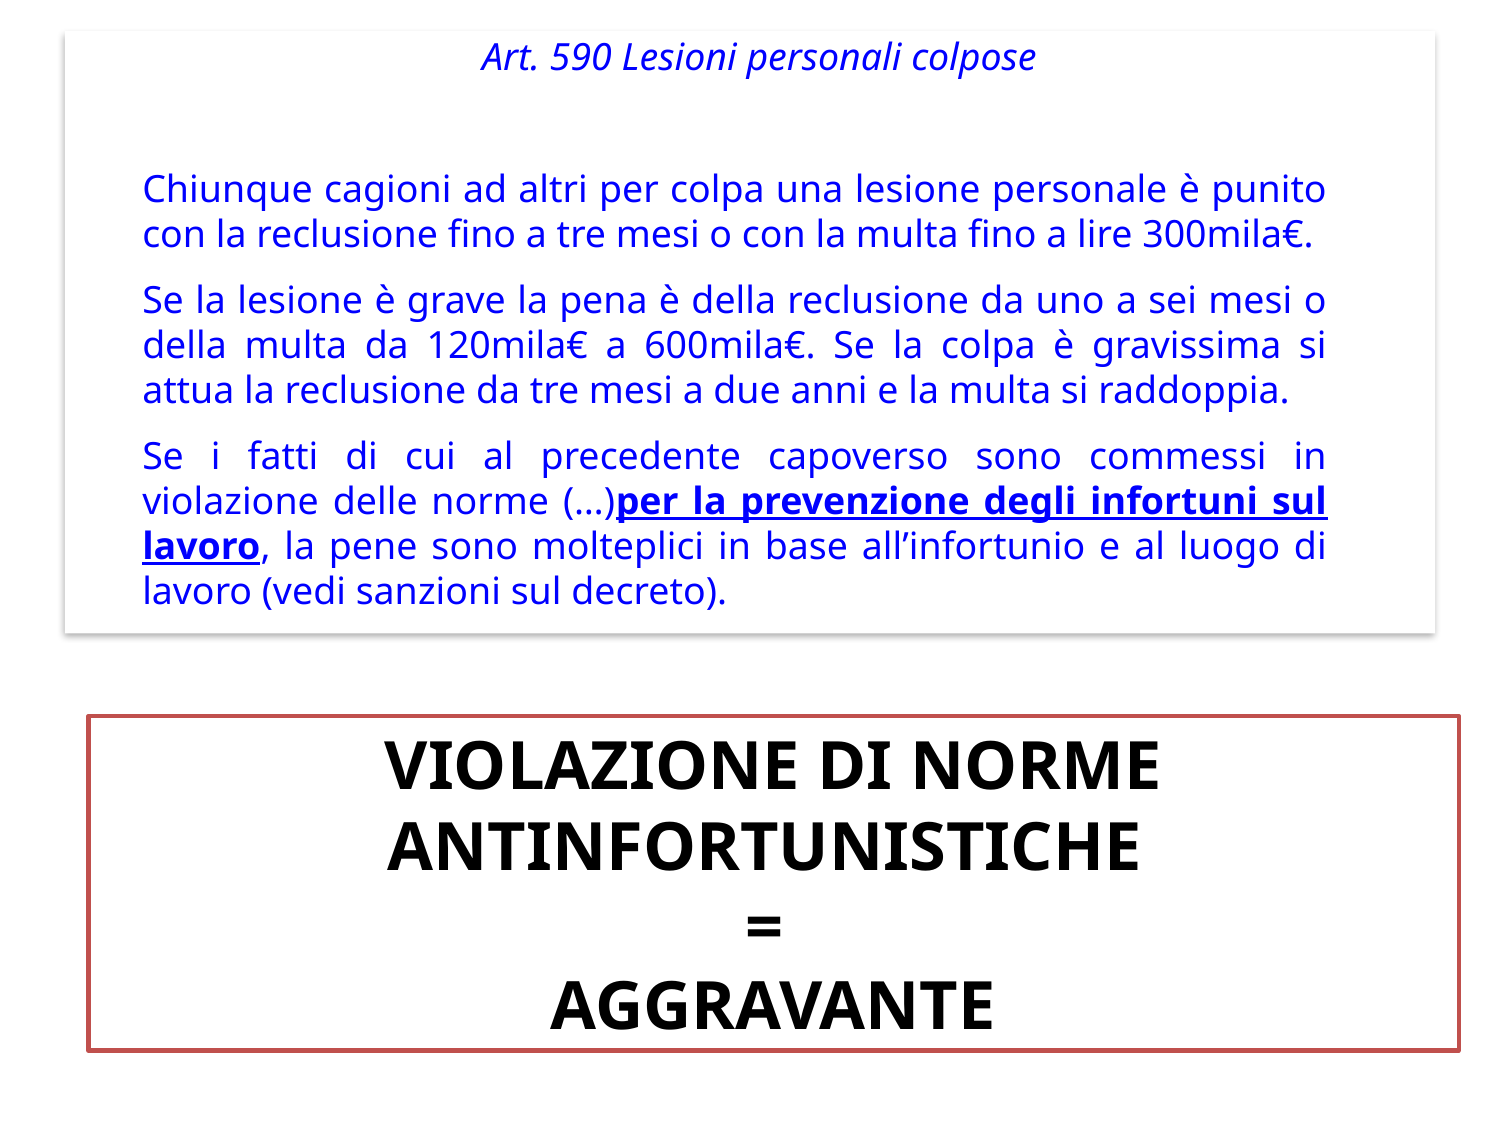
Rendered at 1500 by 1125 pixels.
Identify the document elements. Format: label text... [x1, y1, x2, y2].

text_box Art. 590 Lesioni personali colpose Chiunque cagioni ad altri per colpa una lesione personale è punito con la reclusione fino a tre mesi o con la multa fino a lire 300mila€. Se la lesione è grave la pena è della reclusione da uno a sei mesi o della multa da 120mila€ a 600mila€. Se la colpa è gravissima si attua la reclusione da tre mesi a due anni e la multa si raddoppia. Se i fatti di cui al precedente capoverso sono commessi in violazione delle norme (…)per la prevenzione degli infortuni sul lavoro, la pene sono molteplici in base all’infortunio e al luogo di lavoro (vedi sanzioni sul decreto). [63, 29, 1437, 635]
text_box violazione di norme antinfortunistiche = aggravante [86, 714, 1461, 1053]
